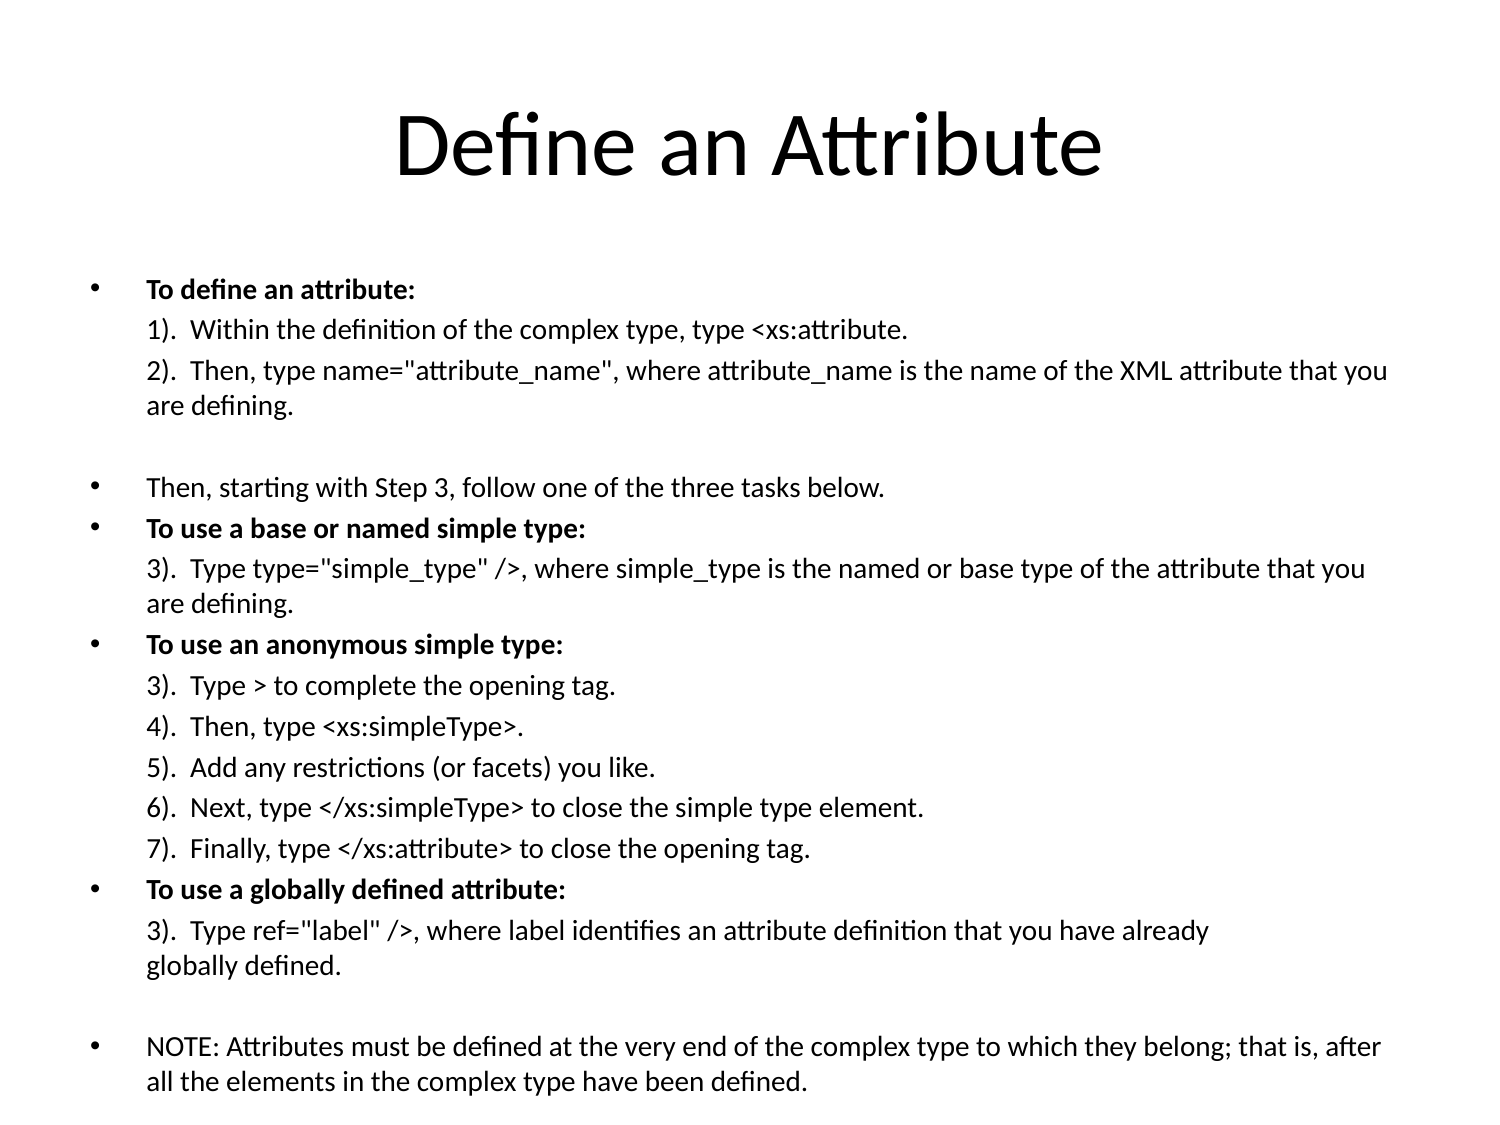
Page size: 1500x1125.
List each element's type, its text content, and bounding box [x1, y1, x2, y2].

list To define an attribute: 1). Within the definition of the complex type, type <xs:attribute. 2). Then, type name="attribute_name", where attribute_name is the name of the XML attribute that you are defining. Then, starting with Step 3, follow one of the three tasks below. To use a base or named simple type: 3). Type type="simple_type" />, where simple_type is the named or base type of the attribute that you are defining. To use an anonymous simple type: 3). Type > to complete the opening tag. 4). Then, type <xs:simpleType>. 5). Add any restrictions (or facets) you like. 6). Next, type </xs:simpleType> to close the simple type element. 7). Finally, type </xs:attribute> to close the opening tag. To use a globally defined attribute: 3). Type ref="label" />, where label identifies an attribute definition that you have already globally defined. NOTE: Attributes must be defined at the very end of the complex type to which they belong; that is, after all the elements in the complex type have been defined. [75, 262, 1425, 1005]
title Define an Attribute [75, 45, 1425, 233]
